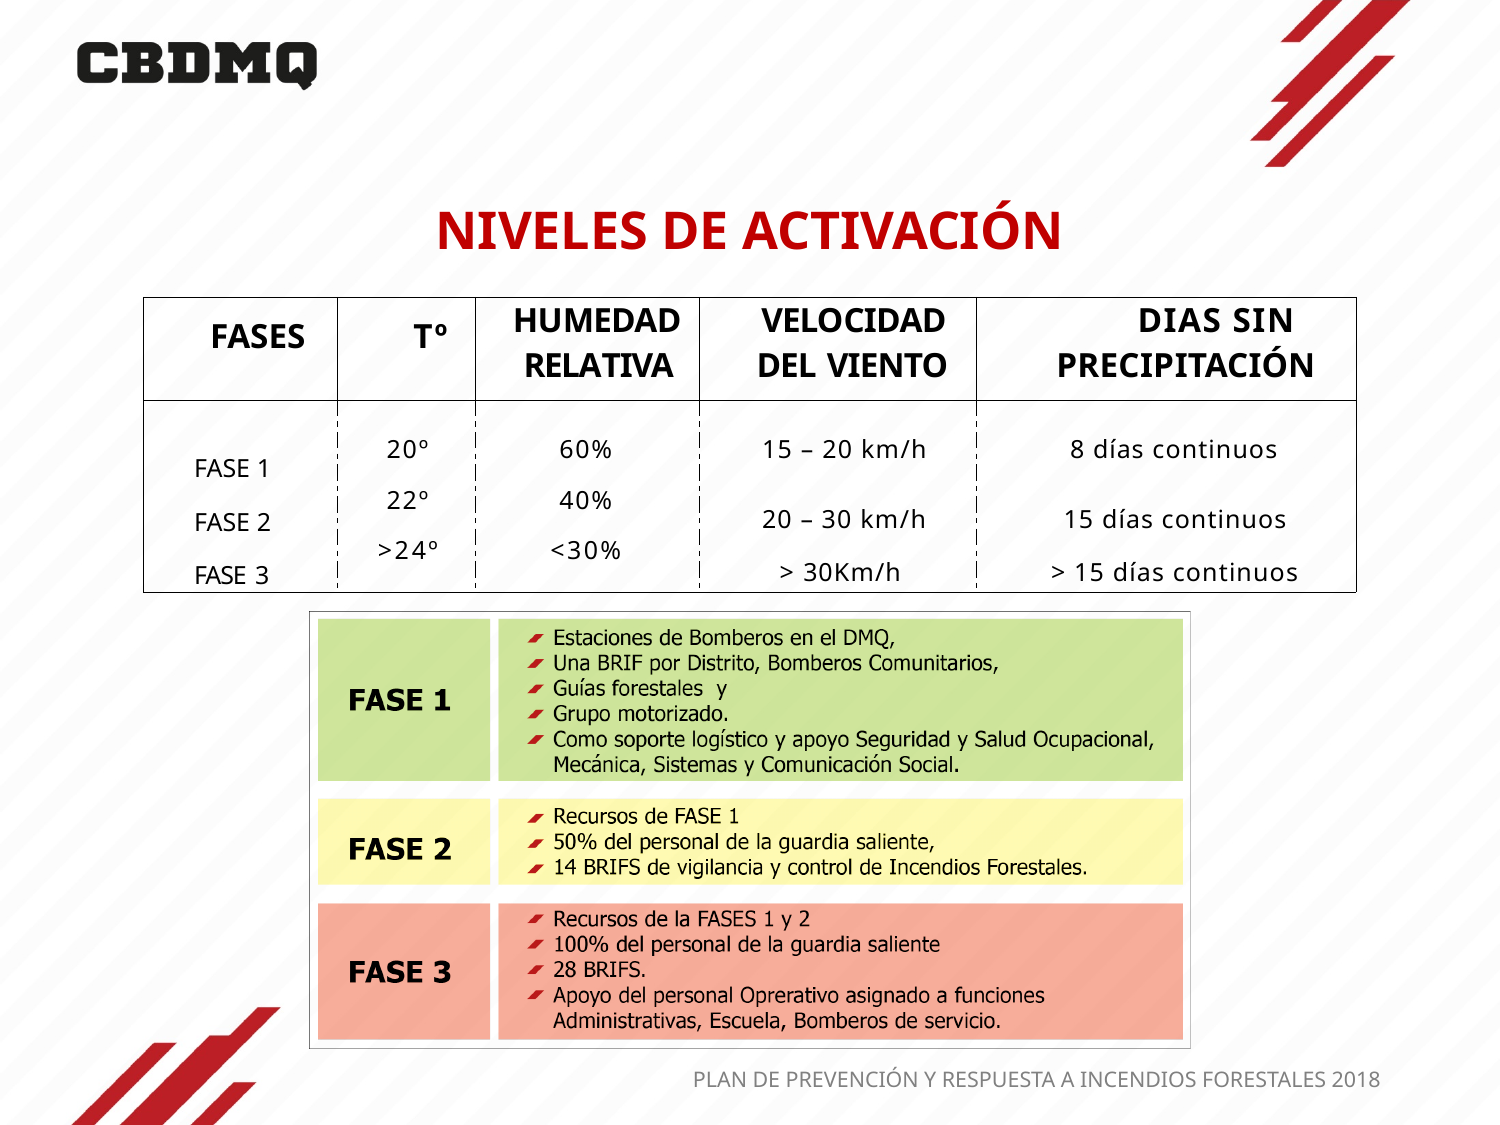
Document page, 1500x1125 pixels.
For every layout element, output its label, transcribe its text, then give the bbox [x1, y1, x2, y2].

picture [0, 0, 1500, 1125]
table_header Tº [338, 298, 475, 400]
table_header FASES [144, 298, 337, 400]
table_cell 20º 22º >24º [337, 401, 476, 592]
table_cell 60% 40% <30% [476, 401, 699, 592]
table_cell 8 días continuos 15 días continuos > 15 días continuos [976, 401, 1356, 592]
table_cell 15 – 20 km/h 20 – 30 km/h > 30Km/h [699, 401, 976, 592]
title NIVELES DE ACTIVACIÓN [103, 151, 1397, 315]
table_header HUMEDAD RELATIVA [476, 298, 699, 400]
table_header VELOCIDAD DEL VIENTO [700, 298, 976, 400]
table_header DIAS SIN PRECIPITACIÓN [977, 298, 1356, 400]
table_cell FASE 1 FASE 2 FASE 3 [144, 401, 337, 592]
